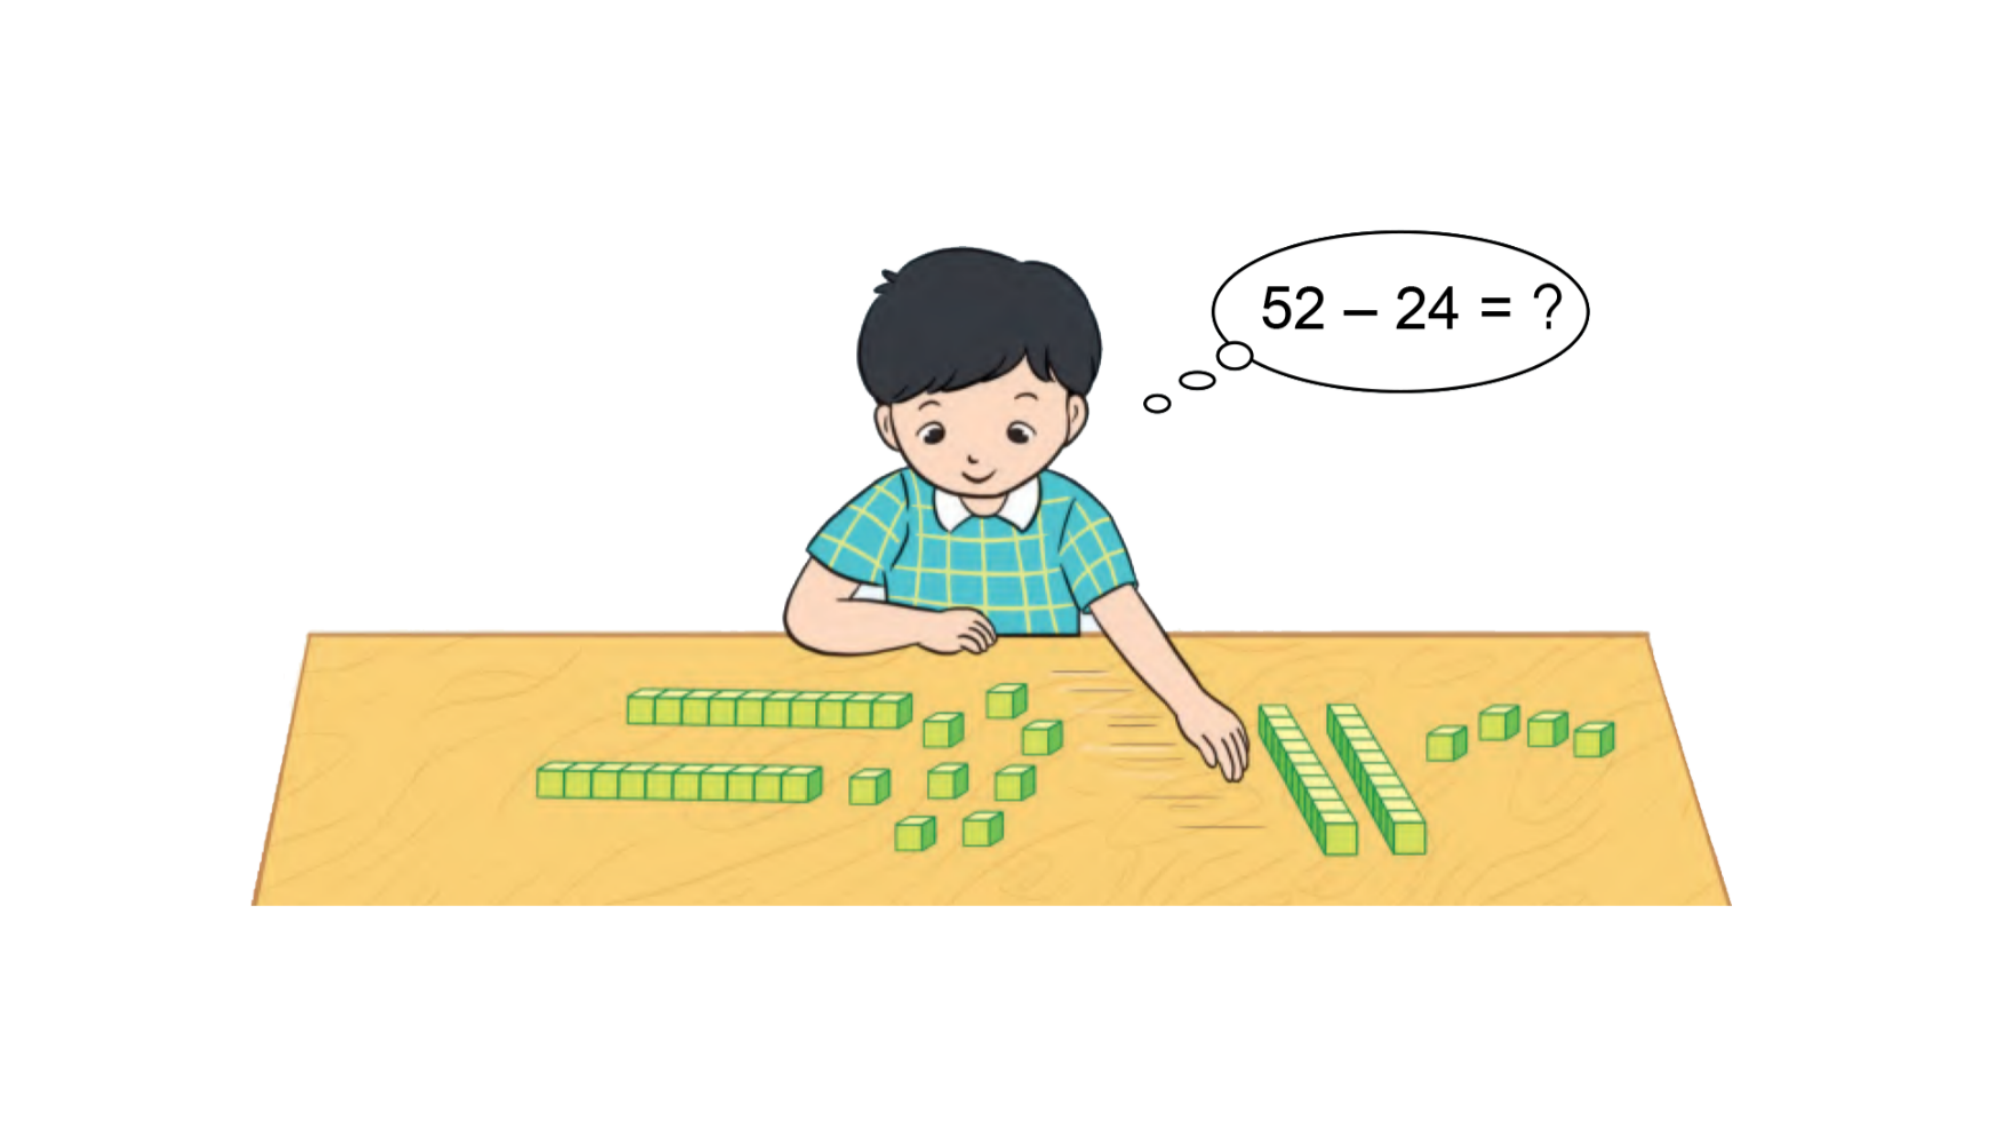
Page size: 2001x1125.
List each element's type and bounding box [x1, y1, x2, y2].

picture [127, 103, 1836, 921]
